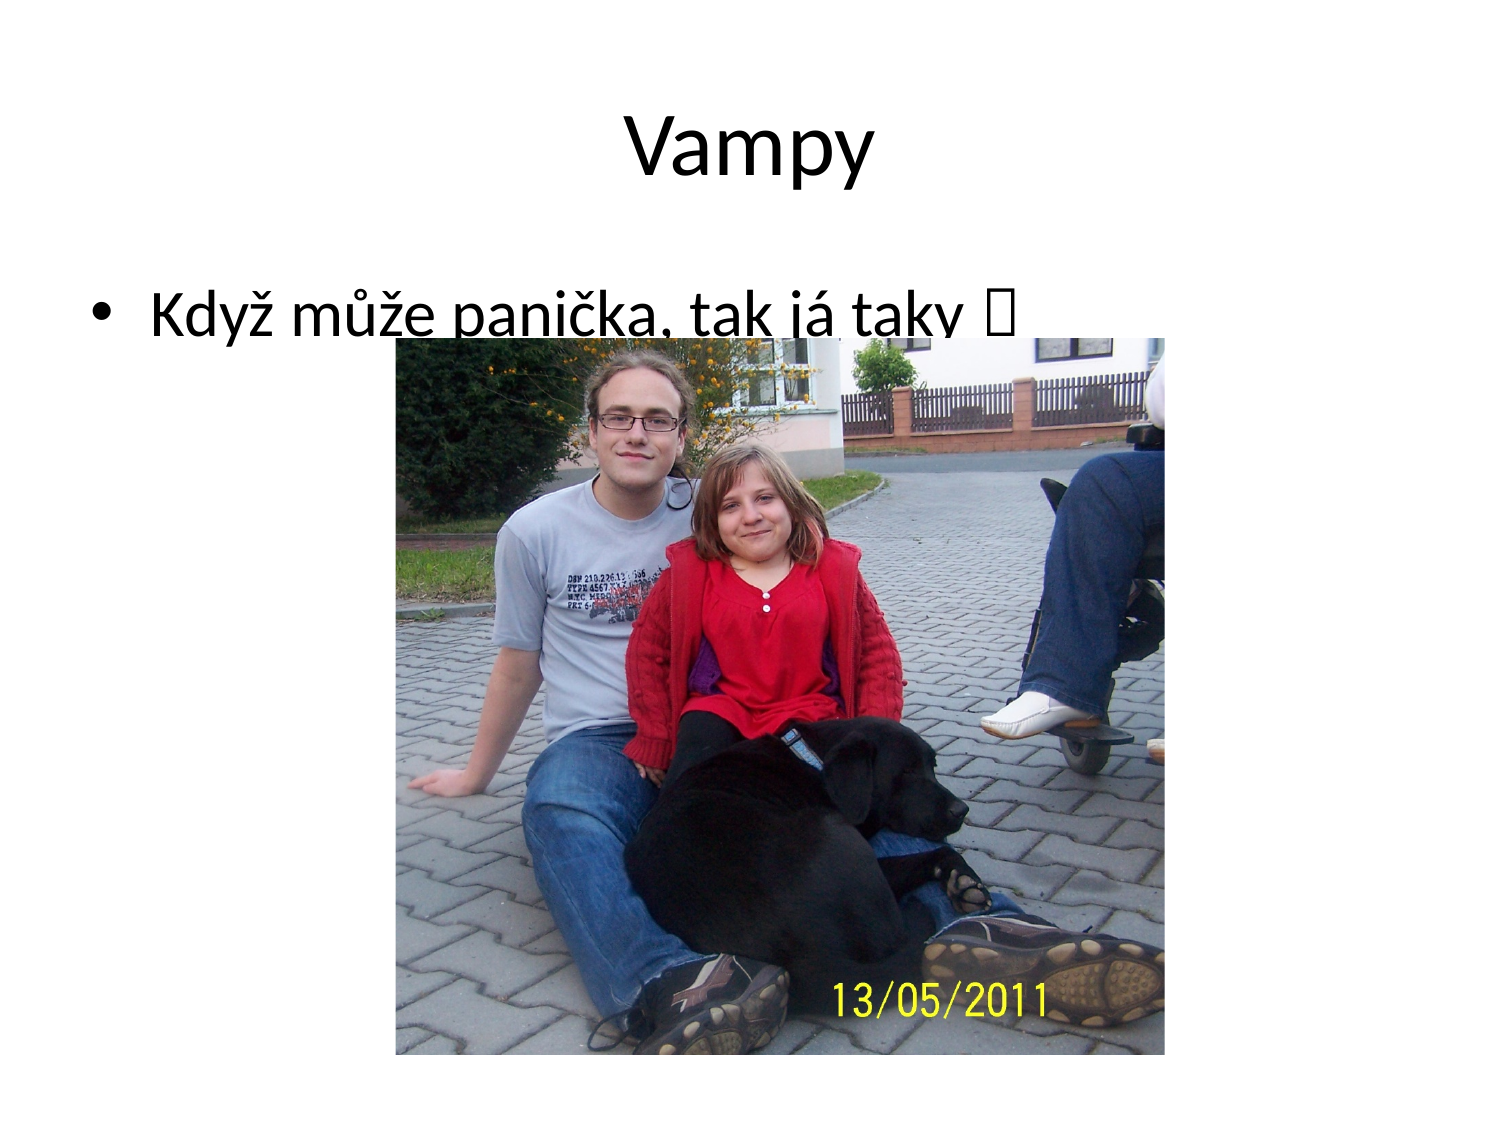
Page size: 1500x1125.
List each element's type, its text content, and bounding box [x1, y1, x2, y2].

title Vampy [75, 45, 1425, 233]
list Když může panička, tak já taky  [75, 262, 1046, 362]
picture [395, 337, 1165, 1055]
